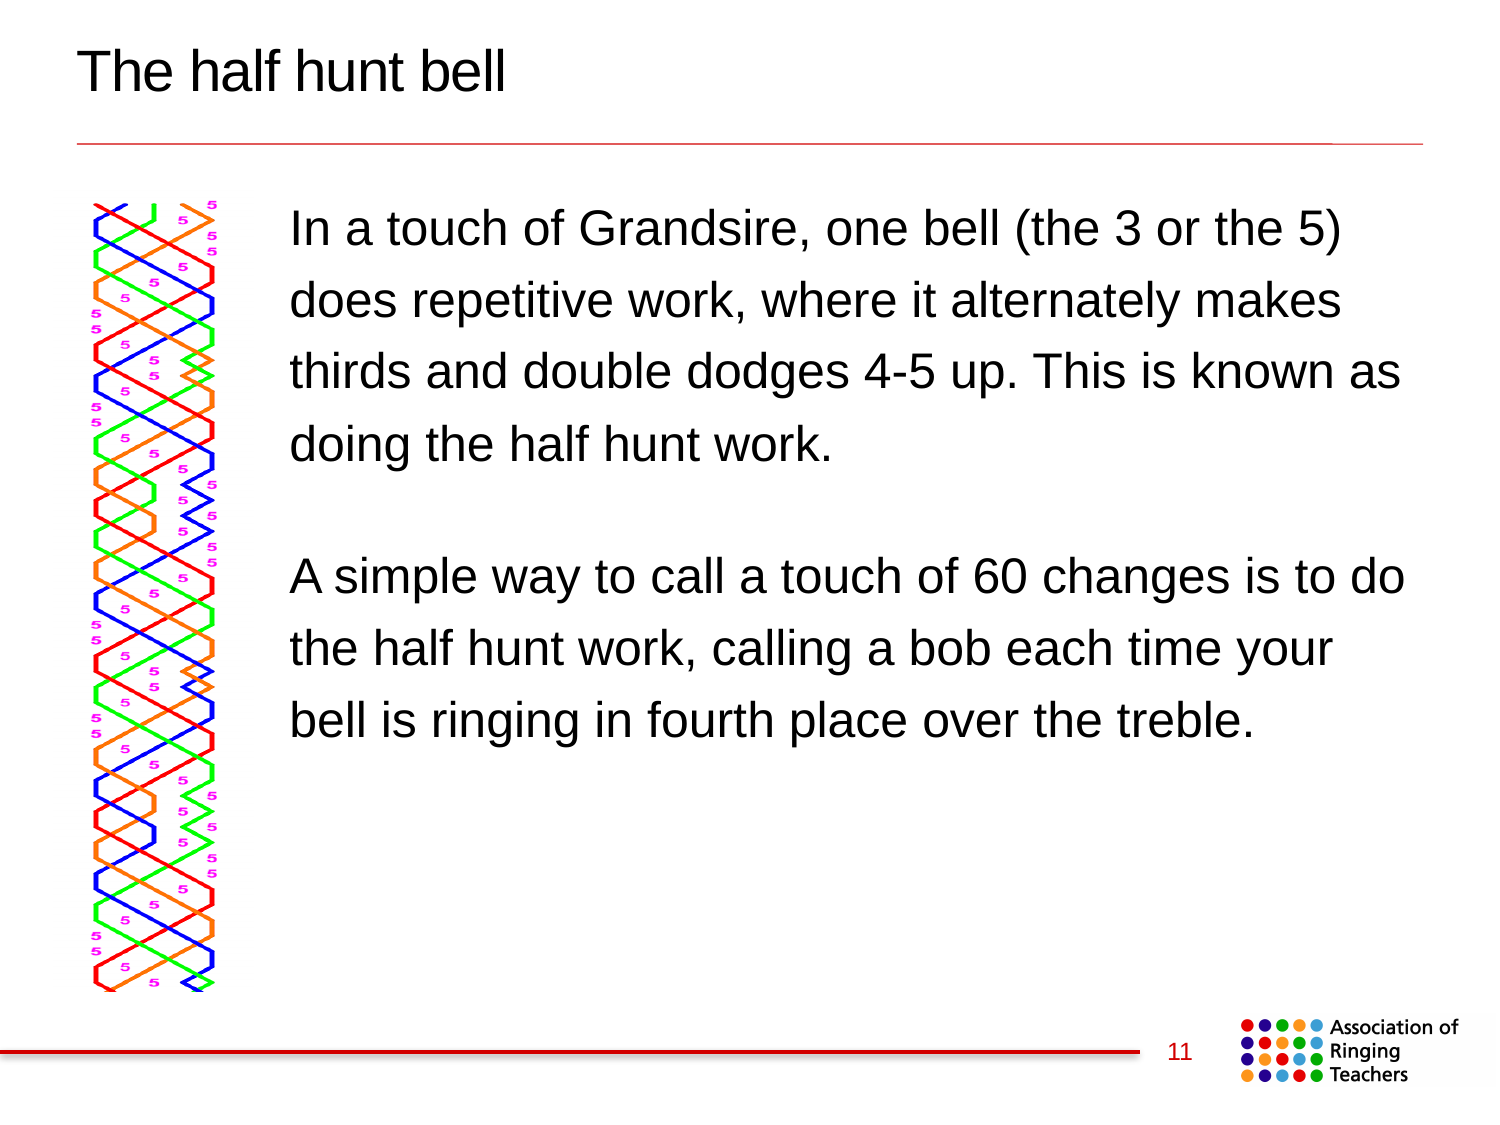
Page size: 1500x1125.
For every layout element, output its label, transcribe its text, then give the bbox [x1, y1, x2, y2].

title The half hunt bell [76, 6, 1424, 129]
picture [52, 176, 255, 992]
list In a touch of Grandsire, one bell (the 3 or the 5) does repetitive work, where it alternately makes thirds and double dodges 4-5 up. This is known as doing the half hunt work. A simple way to call a touch of 60 changes is to do the half hunt work, calling a bob each time your bell is ringing in fourth place over the treble. [289, 183, 1424, 951]
